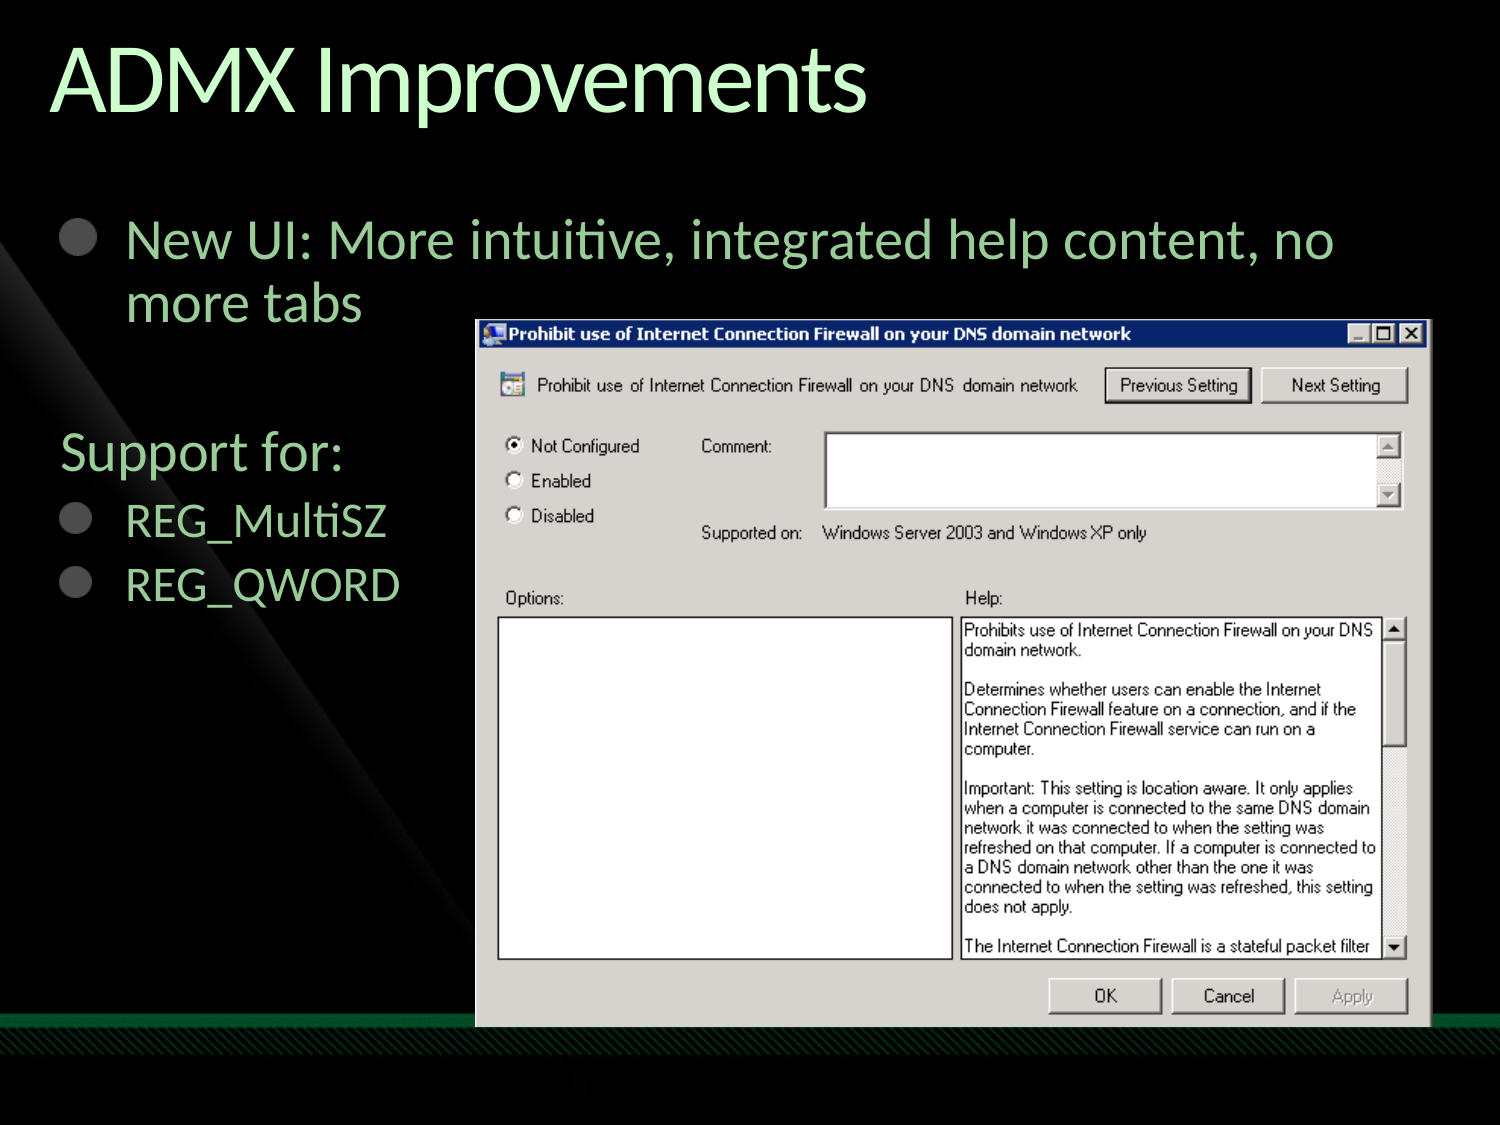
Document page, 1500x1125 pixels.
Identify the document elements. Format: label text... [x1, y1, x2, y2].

picture [59, 502, 92, 534]
title ADMX Improvements [49, 26, 1400, 180]
picture [0, 0, 1500, 1125]
picture [59, 218, 97, 256]
list New UI: More intuitive, integrated help content, no more tabs Support for: REG_MultiSZ REG_QWORD [0, 208, 1438, 625]
picture [59, 566, 92, 598]
